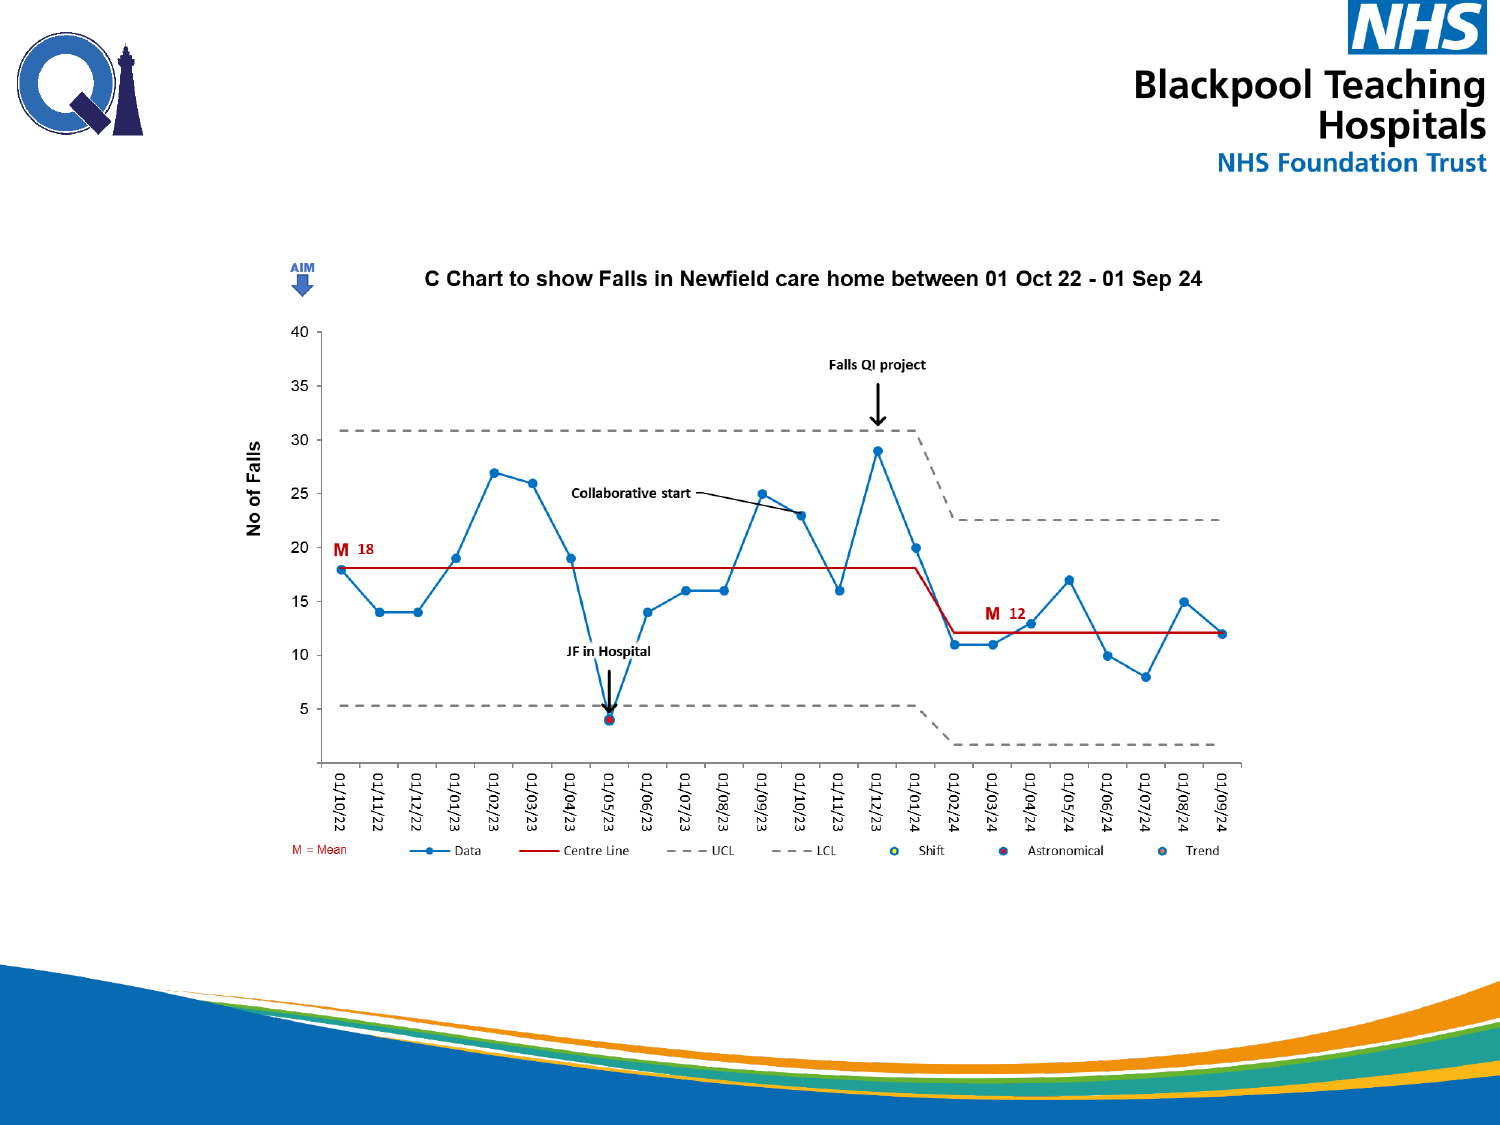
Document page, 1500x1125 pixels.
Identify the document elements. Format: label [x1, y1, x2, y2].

picture [0, 249, 1500, 1125]
picture [0, 1, 160, 161]
picture [1116, 0, 1500, 197]
